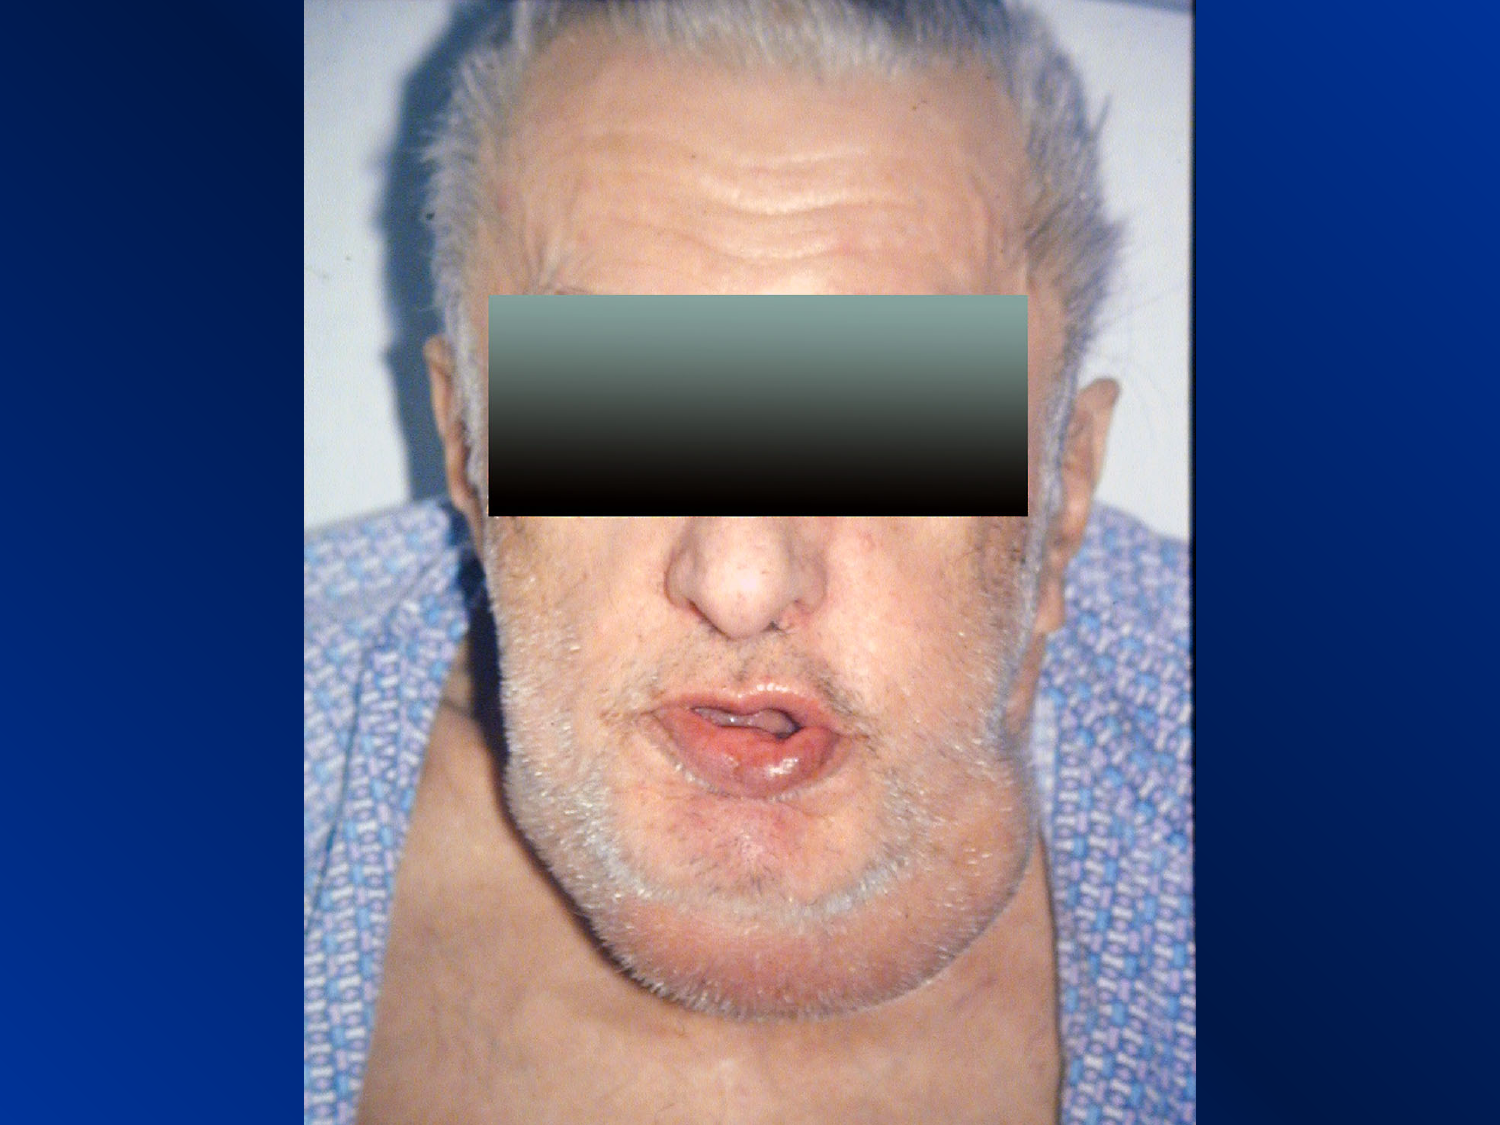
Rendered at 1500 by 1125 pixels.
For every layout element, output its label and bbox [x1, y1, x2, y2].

picture [303, 0, 1197, 1125]
